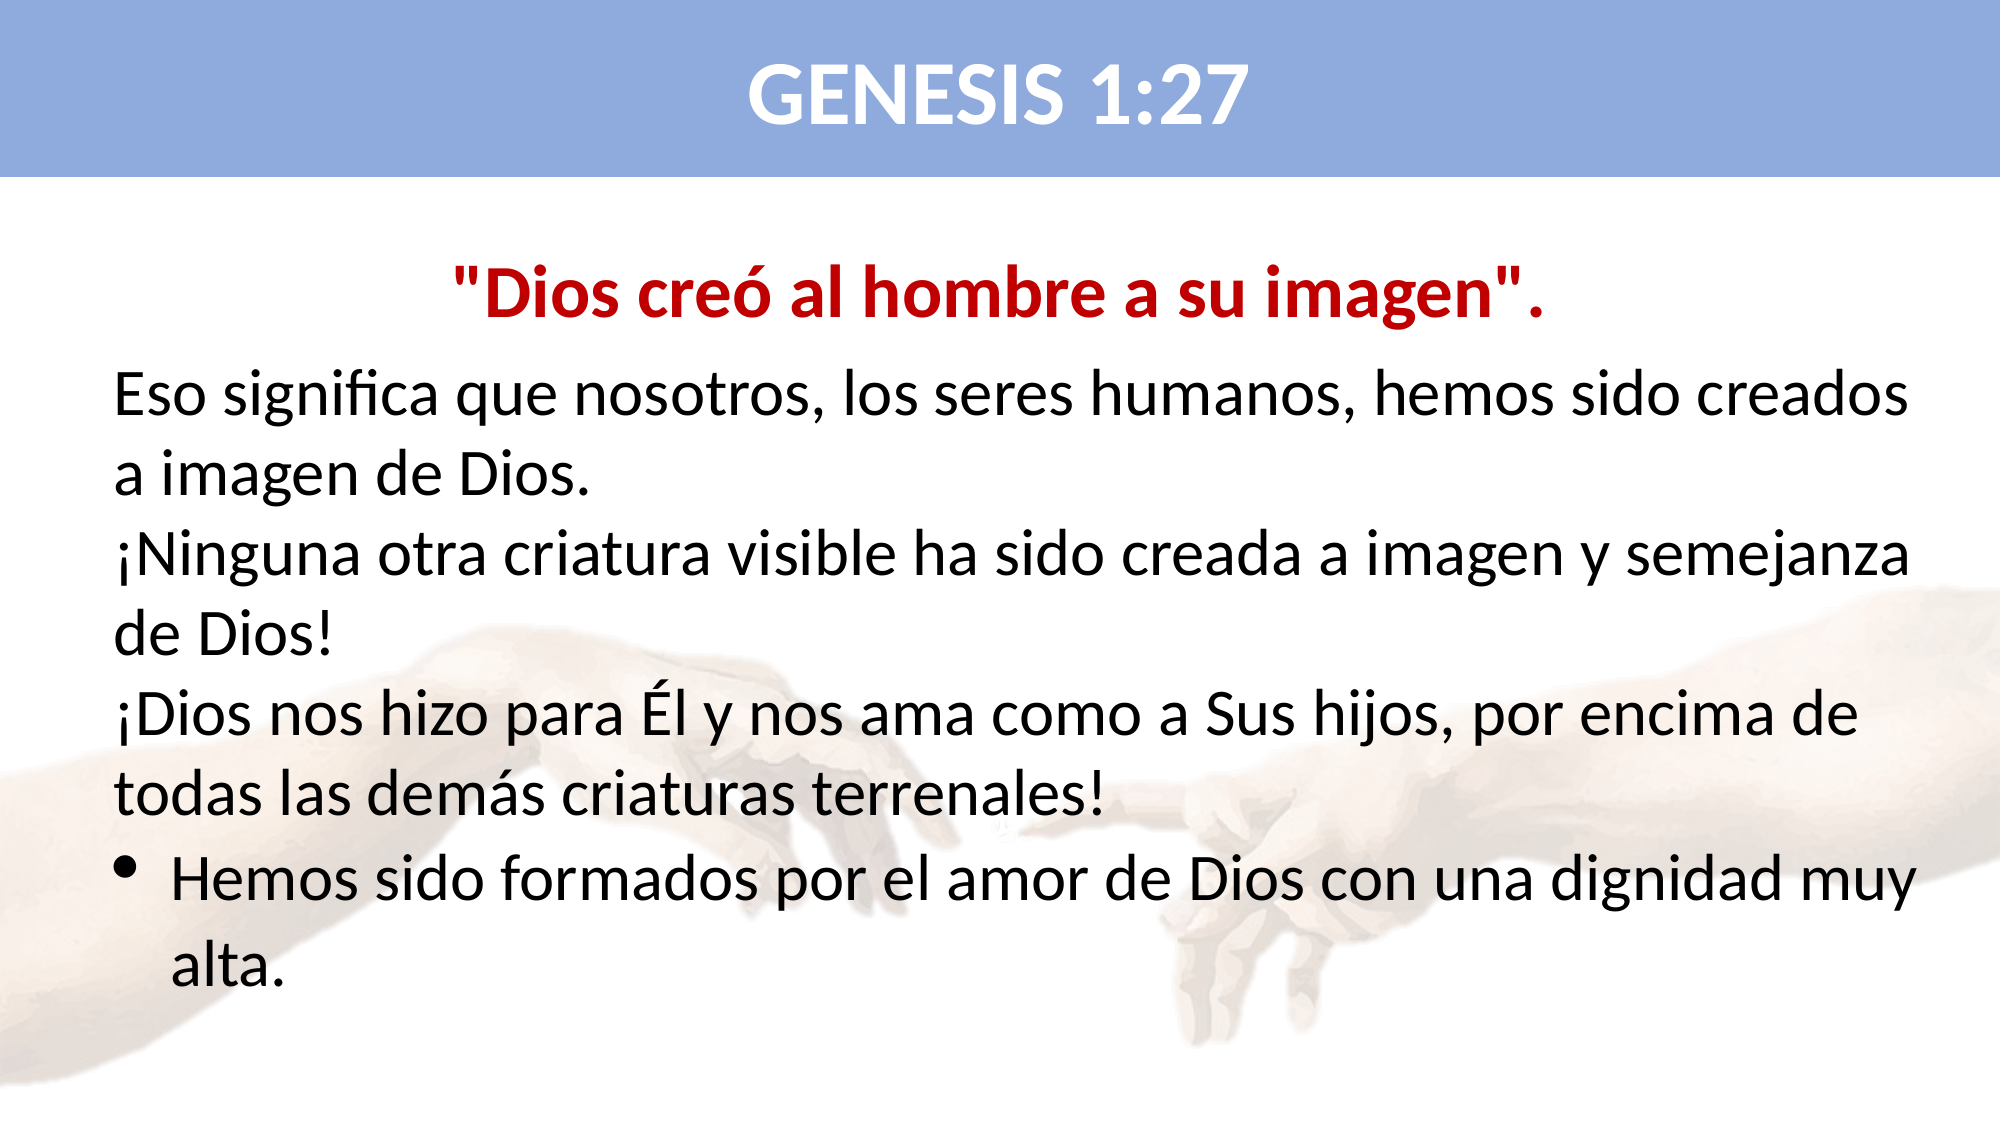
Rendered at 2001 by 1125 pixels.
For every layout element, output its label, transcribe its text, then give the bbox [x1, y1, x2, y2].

text_box [0, 0, 2000, 178]
text_box "Dios creó al hombre a su imagen". [258, 235, 1742, 336]
picture [0, 336, 2000, 1125]
text_box GENESIS 1:27 [733, 25, 1267, 150]
